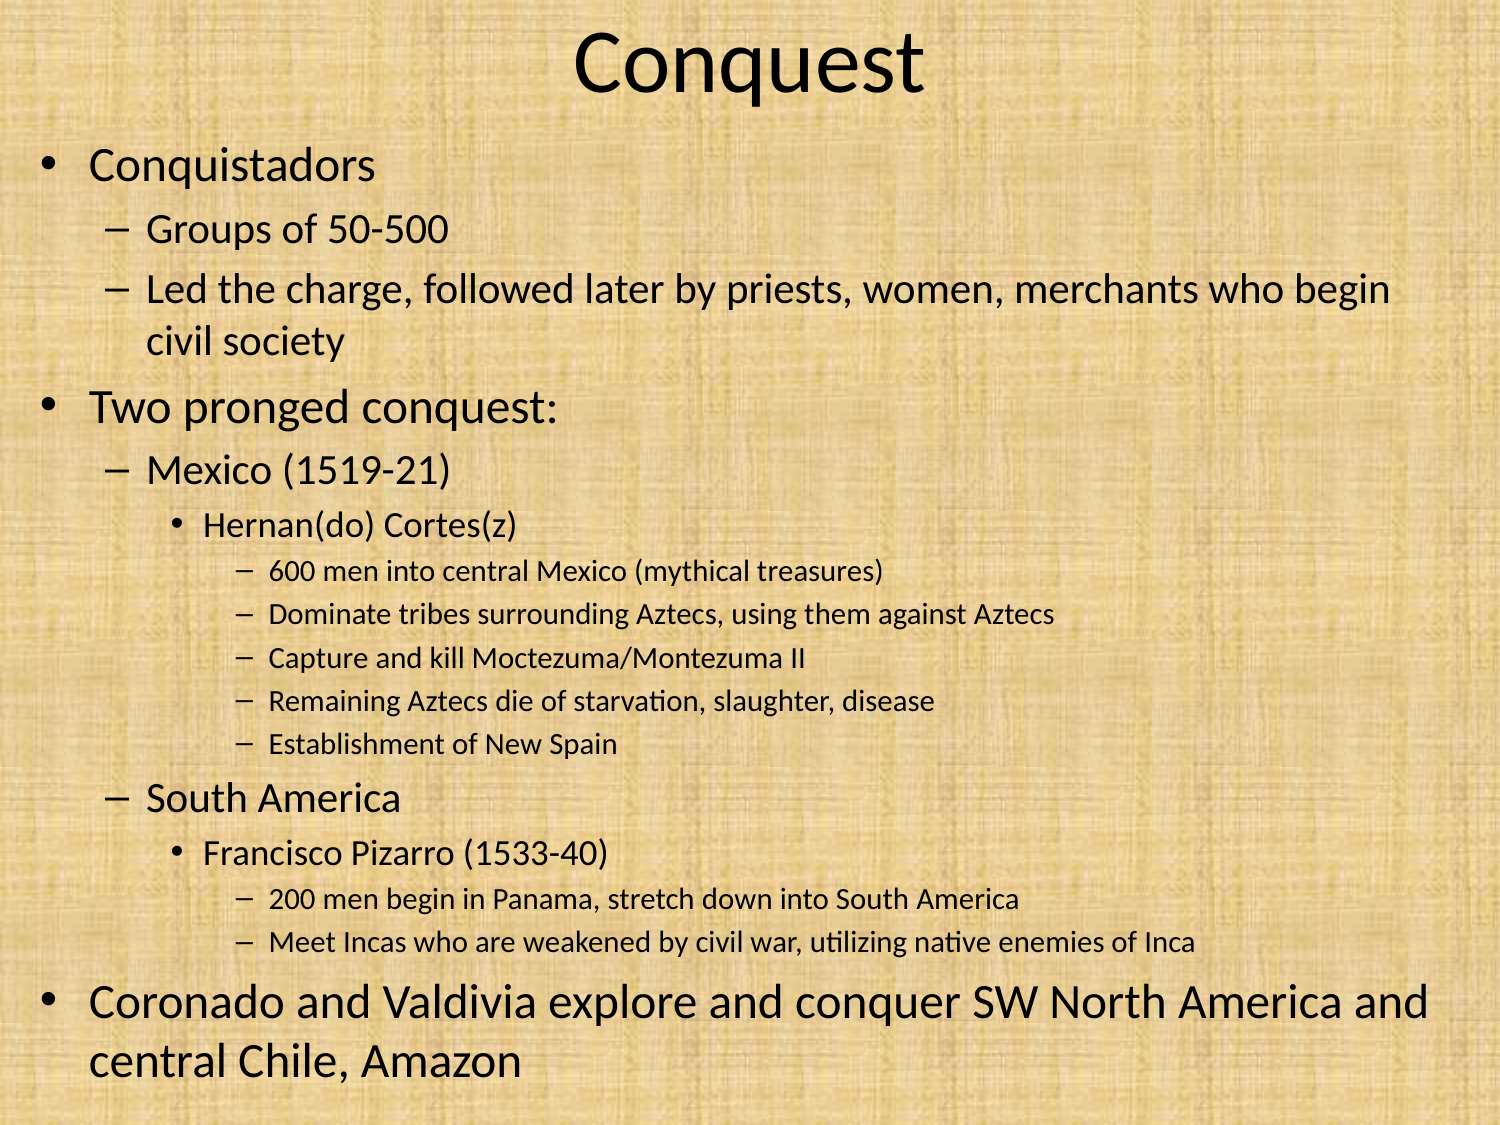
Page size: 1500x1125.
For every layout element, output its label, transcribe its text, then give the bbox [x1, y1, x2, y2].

list Conquistadors Groups of 50-500 Led the charge, followed later by priests, women, merchants who begin civil society Two pronged conquest: Mexico (1519-21) Hernan(do) Cortes(z) 600 men into central Mexico (mythical treasures) Dominate tribes surrounding Aztecs, using them against Aztecs Capture and kill Moctezuma/Montezuma II Remaining Aztecs die of starvation, slaughter, disease Establishment of New Spain South America Francisco Pizarro (1533-40) 200 men begin in Panama, stretch down into South America Meet Incas who are weakened by civil war, utilizing native enemies of Inca Coronado and Valdivia explore and conquer SW North America and central Chile, Amazon [24, 125, 1475, 1100]
title Conquest [75, 0, 1425, 125]
picture [0, 0, 1500, 1125]
